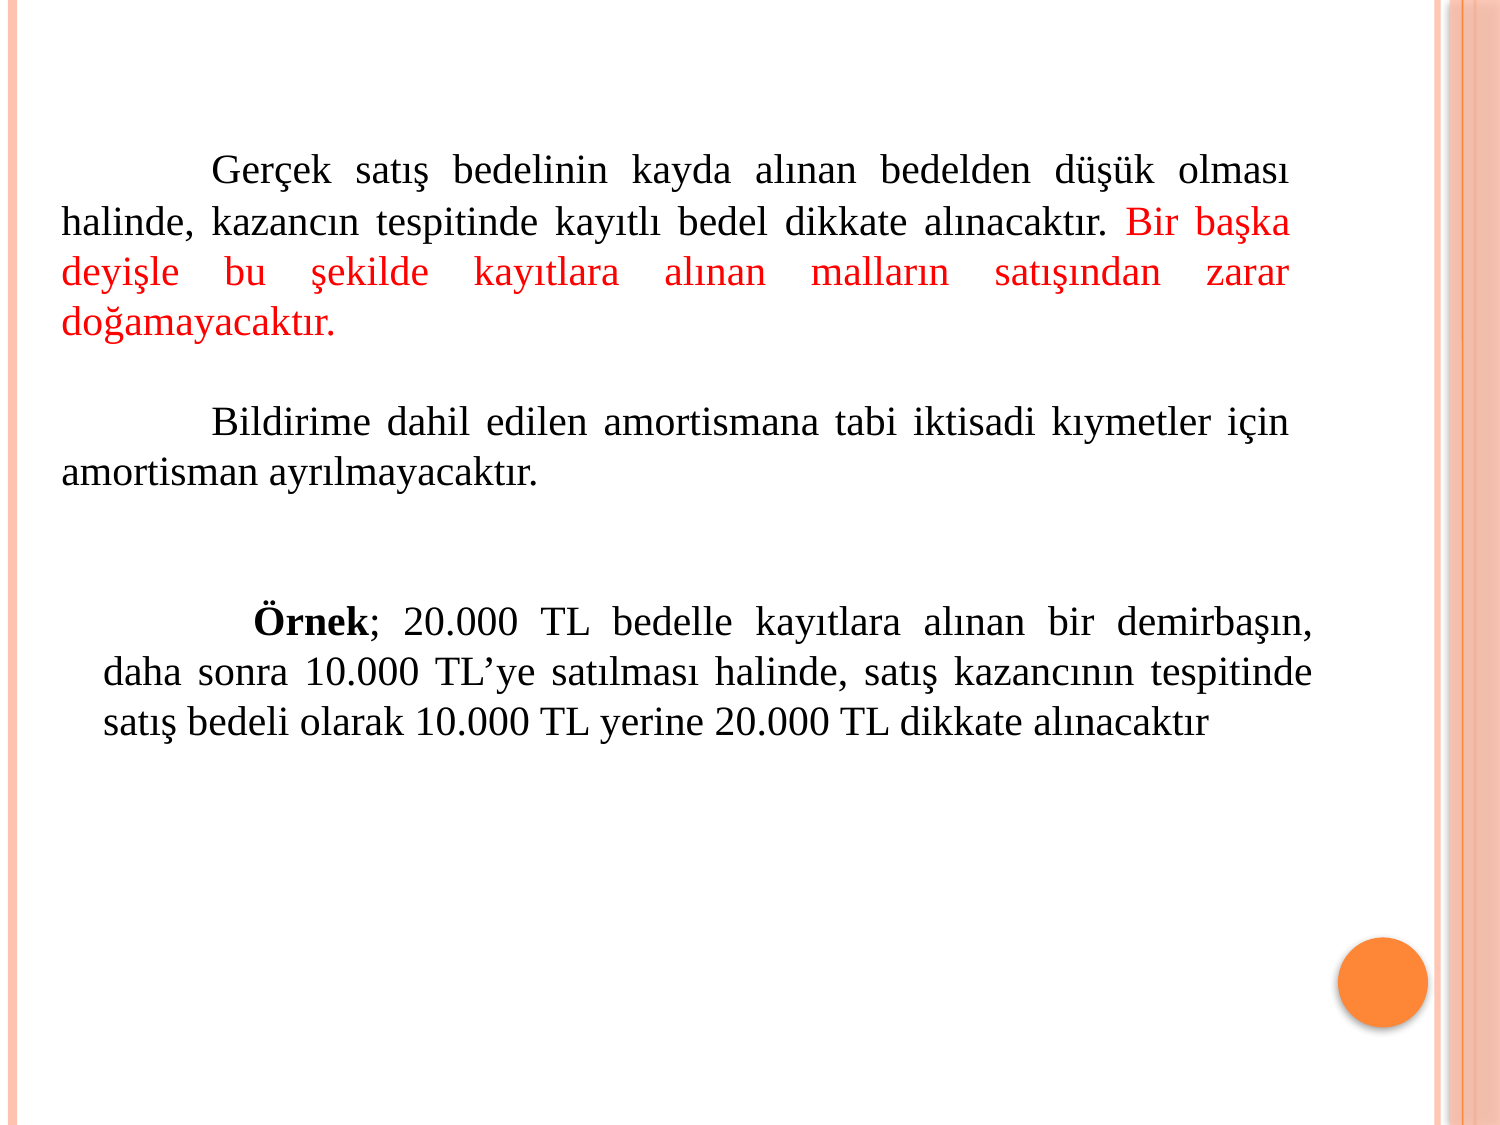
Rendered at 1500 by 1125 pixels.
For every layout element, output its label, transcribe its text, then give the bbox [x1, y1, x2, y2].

text_box Gerçek satış bedelinin kayda alınan bedelden düşük olması halinde, kazancın tespitinde kayıtlı bedel dikkate alınacaktır. Bir başka deyişle bu şekilde kayıtlara alınan malların satışından zarar doğamayacaktır. Bildirime dahil edilen amortismana tabi iktisadi kıymetler için amortisman ayrılmayacaktır. [46, 66, 1306, 502]
text_box Örnek; 20.000 TL bedelle kayıtlara alınan bir demirbaşın, daha sonra 10.000 TL’ye satılması halinde, satış kazancının tespitinde satış bedeli olarak 10.000 TL yerine 20.000 TL dikkate alınacaktır [88, 586, 1329, 751]
